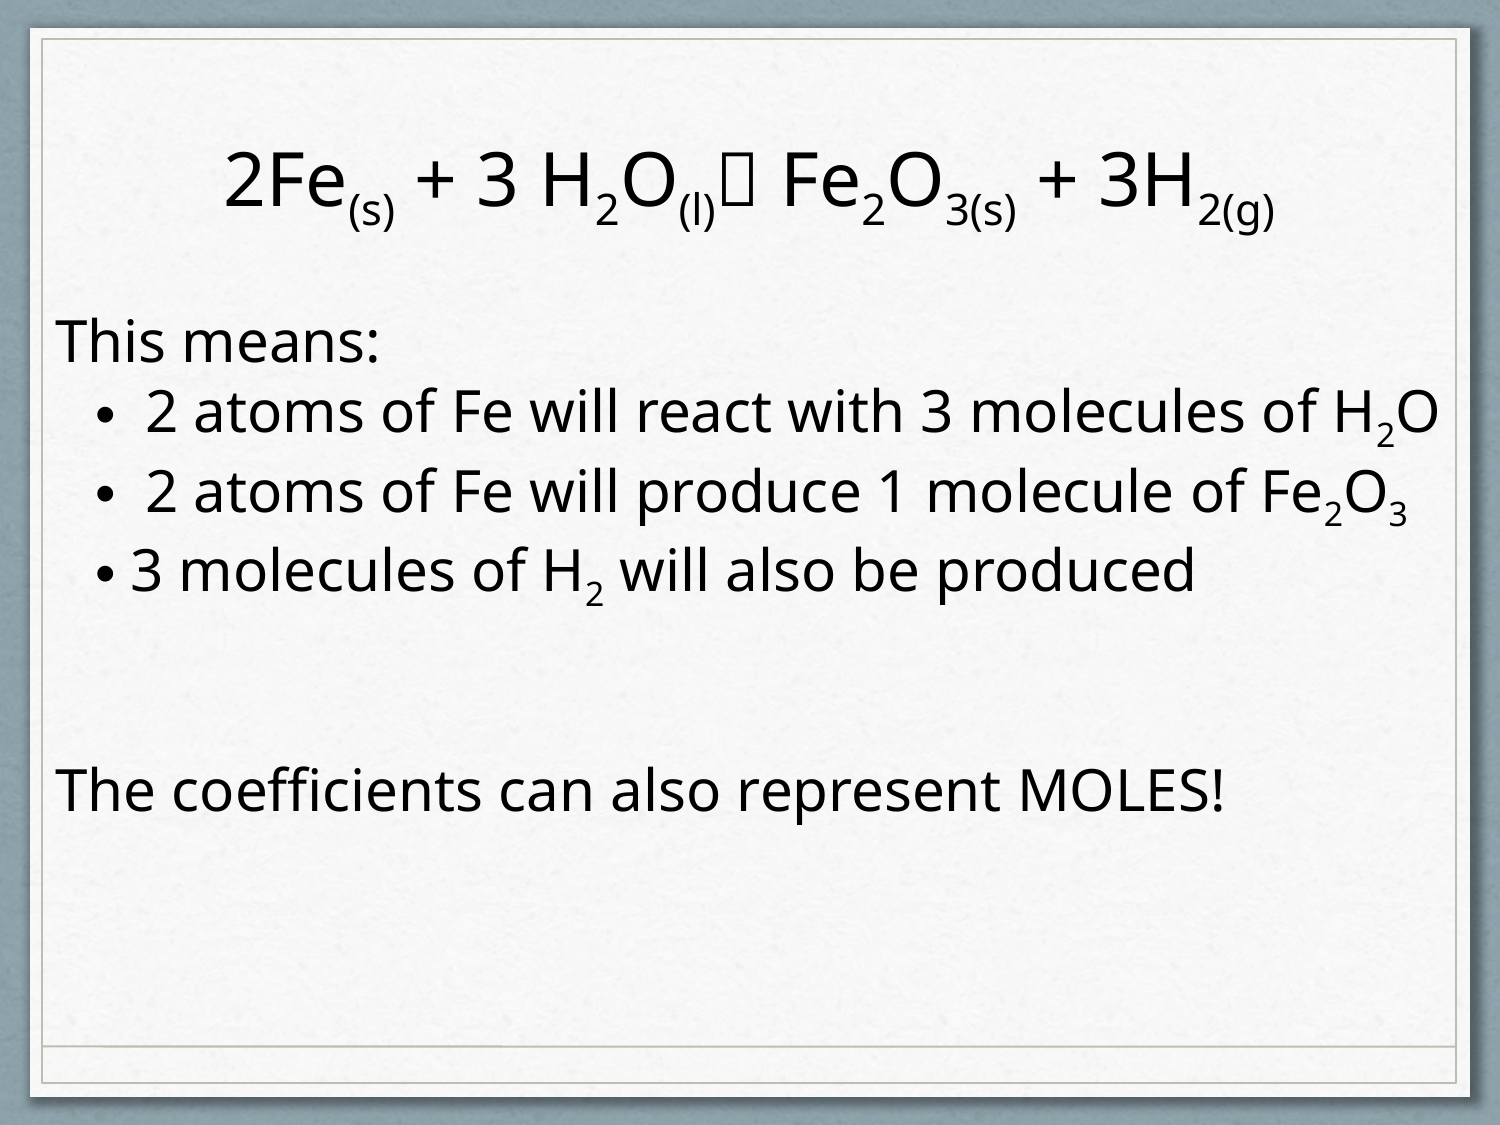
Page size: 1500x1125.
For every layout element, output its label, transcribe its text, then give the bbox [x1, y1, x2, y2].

text_box 2Fe(s) + 3 H2O(l) Fe2O3(s) + 3H2(g) This means: 2 atoms of Fe will react with 3 molecules of H2O 2 atoms of Fe will produce 1 molecule of Fe2O3 3 molecules of H2 will also be produced The coefficients can also represent MOLES! [40, 124, 1459, 831]
picture [30, 28, 1470, 1097]
